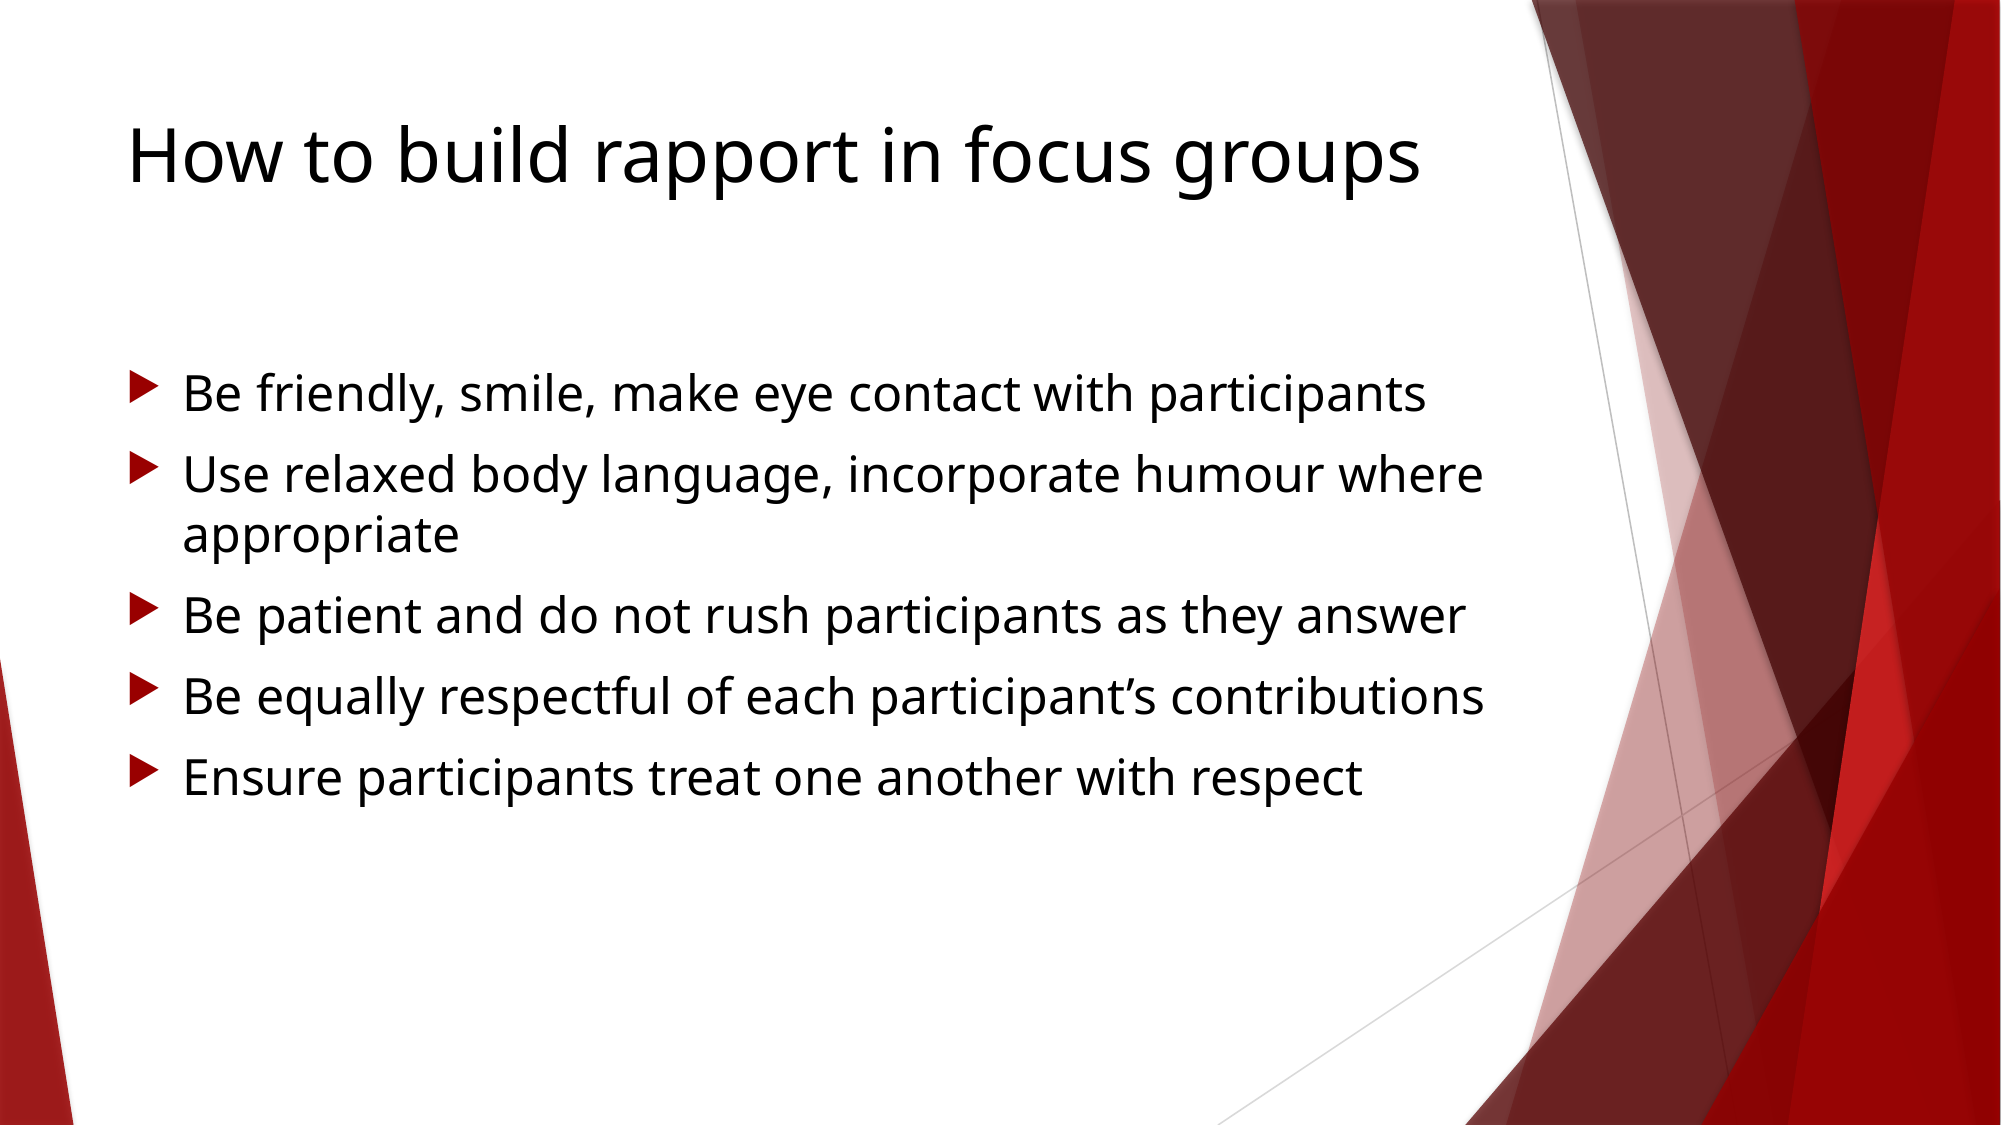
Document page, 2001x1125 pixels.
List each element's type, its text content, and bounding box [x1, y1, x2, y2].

list Be friendly, smile, make eye contact with participants Use relaxed body language, incorporate humour where appropriate Be patient and do not rush participants as they answer Be equally respectful of each participant’s contributions Ensure participants treat one another with respect [111, 354, 1522, 992]
title How to build rapport in focus groups [111, 99, 1522, 317]
